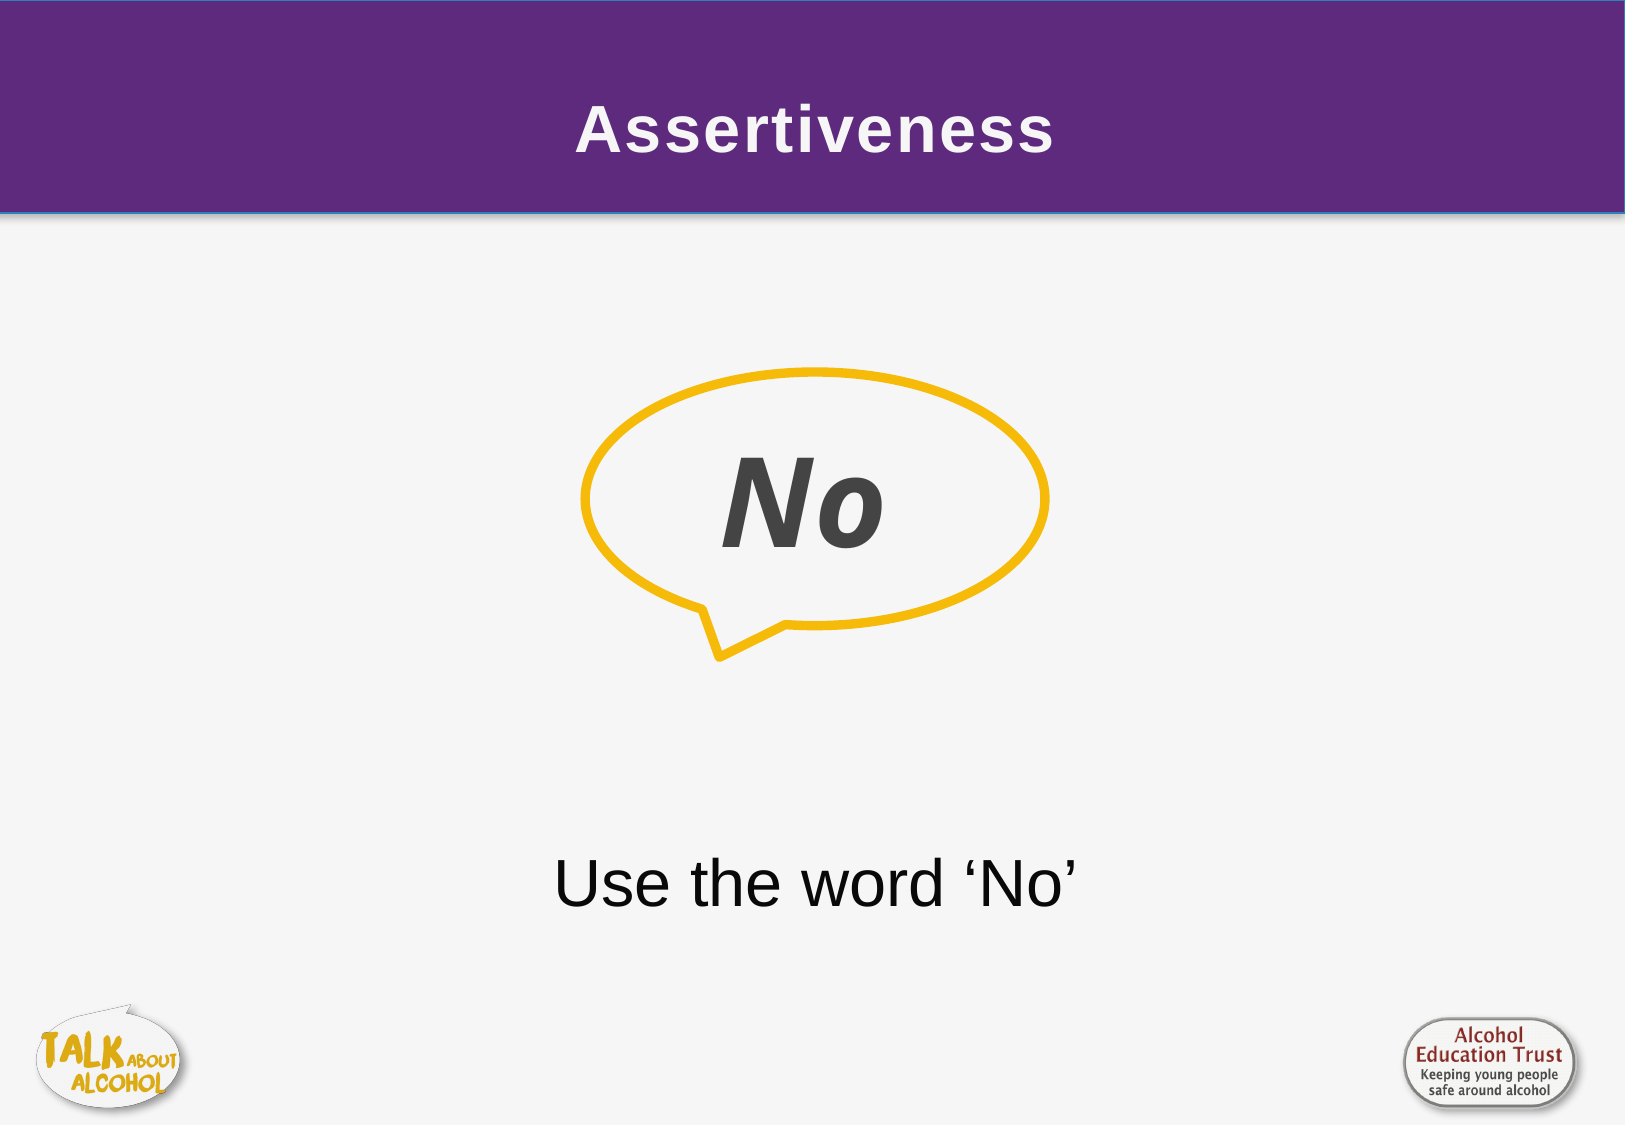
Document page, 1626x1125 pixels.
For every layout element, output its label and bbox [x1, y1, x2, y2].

picture [18, 1002, 195, 1115]
text_box [0, 0, 1625, 1125]
picture [1389, 988, 1585, 1115]
